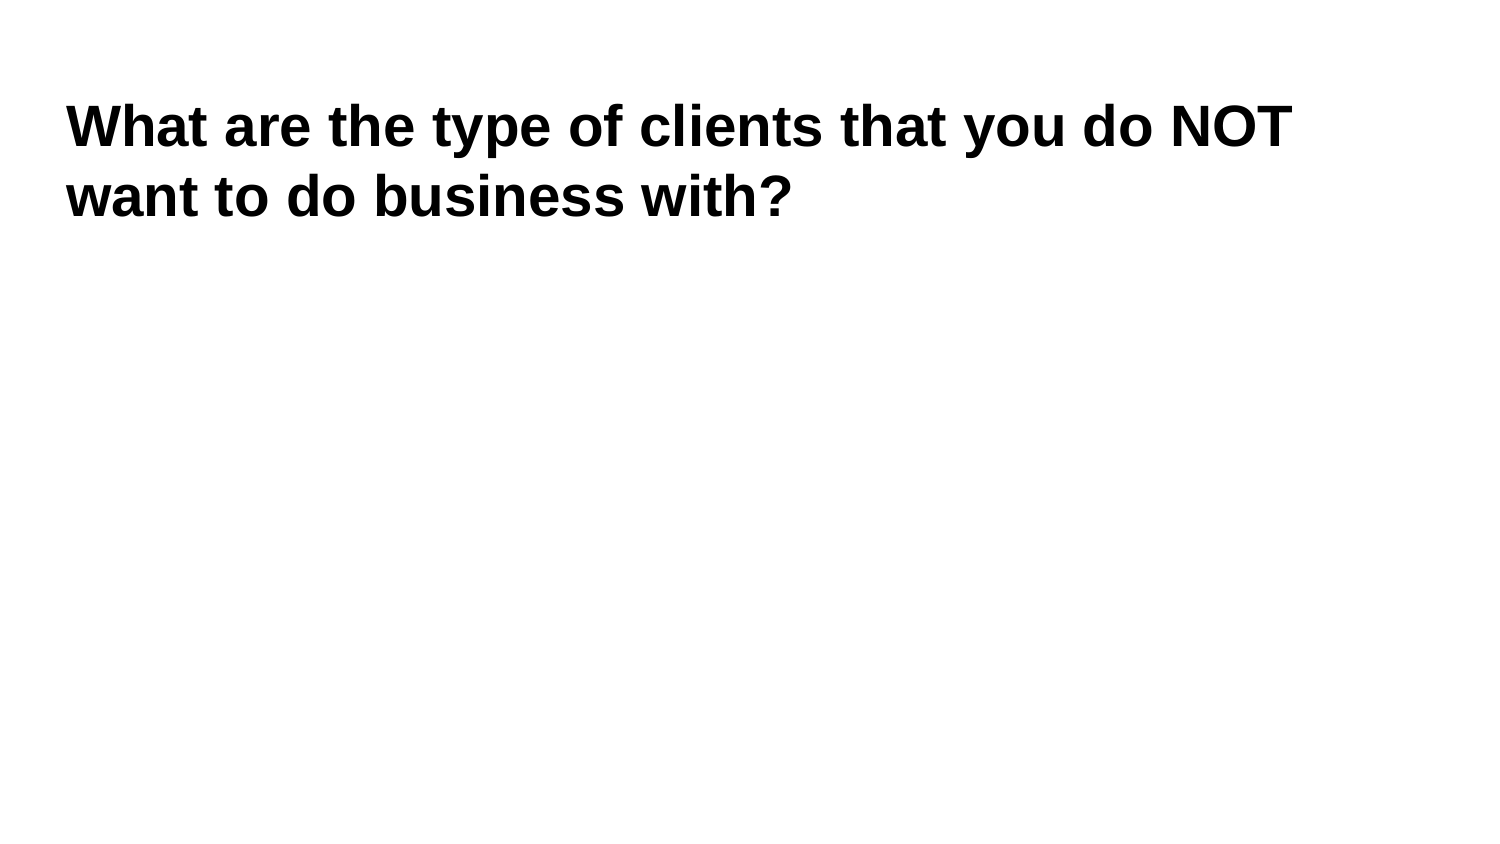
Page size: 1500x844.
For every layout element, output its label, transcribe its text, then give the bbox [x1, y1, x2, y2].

title What are the type of clients that you do NOT want to do business with? [51, 72, 1449, 167]
